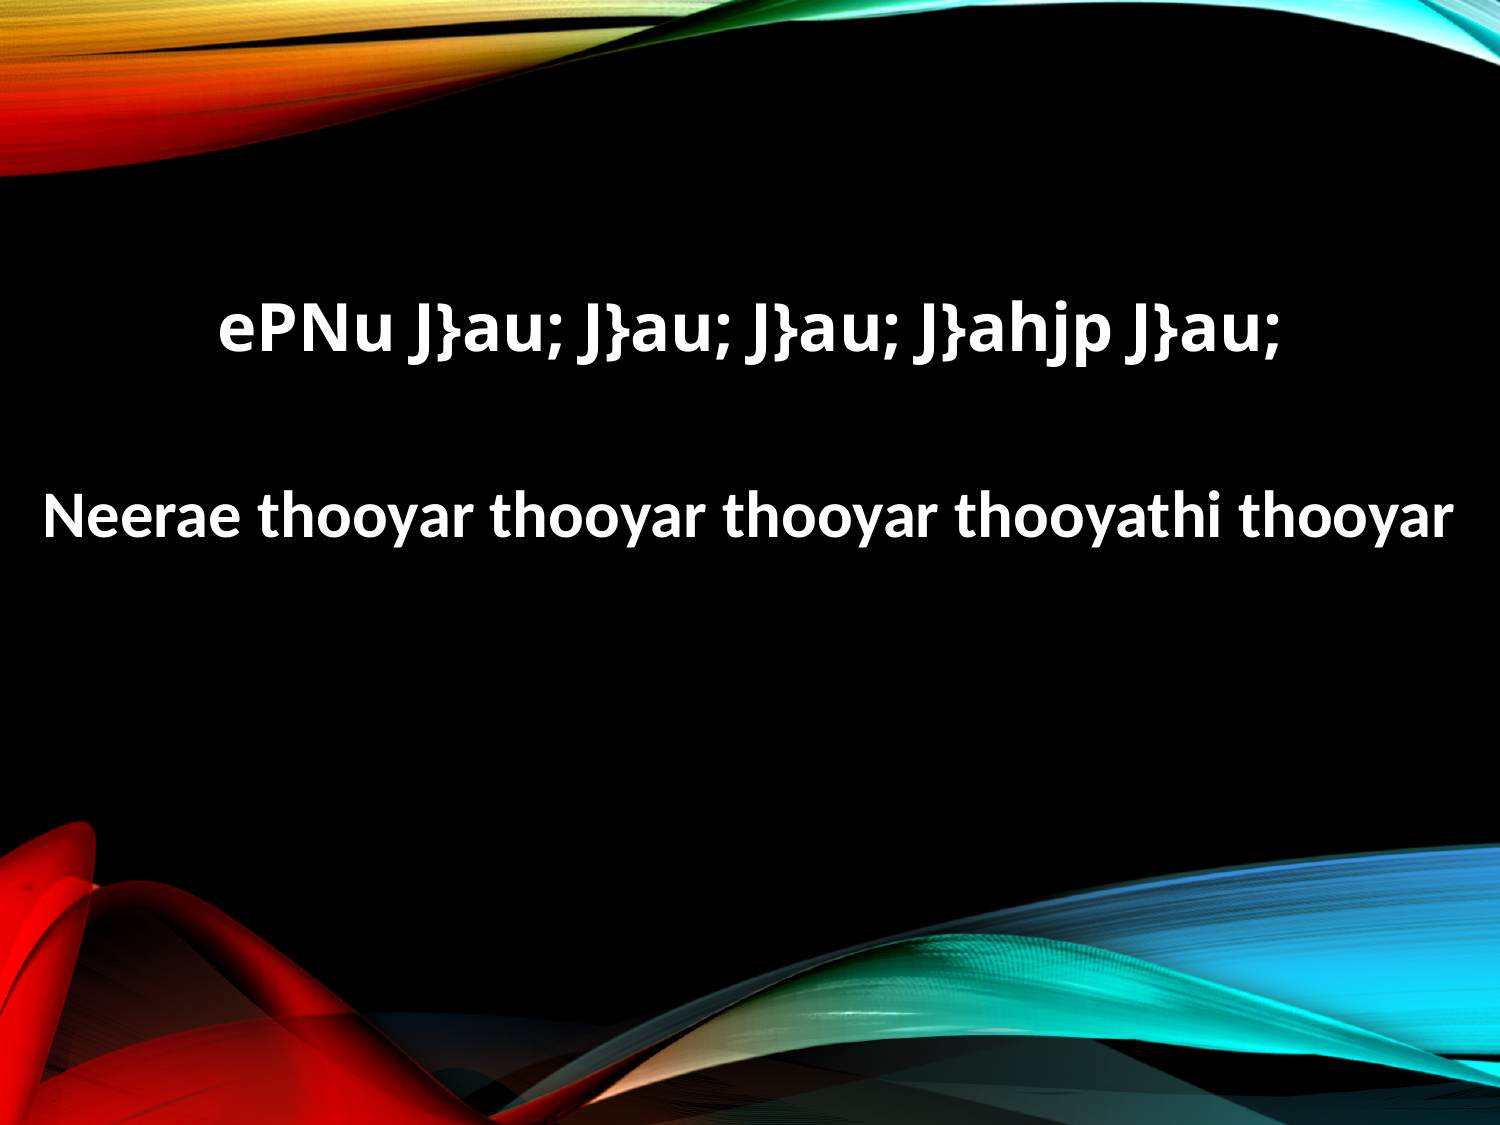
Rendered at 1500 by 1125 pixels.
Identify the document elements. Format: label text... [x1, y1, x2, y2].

subtitle ePNu J}au; J}au; J}au; J}ahjp J}au; Neerae thooyar thooyar thooyar thooyathi thooyar [0, 0, 1500, 1125]
